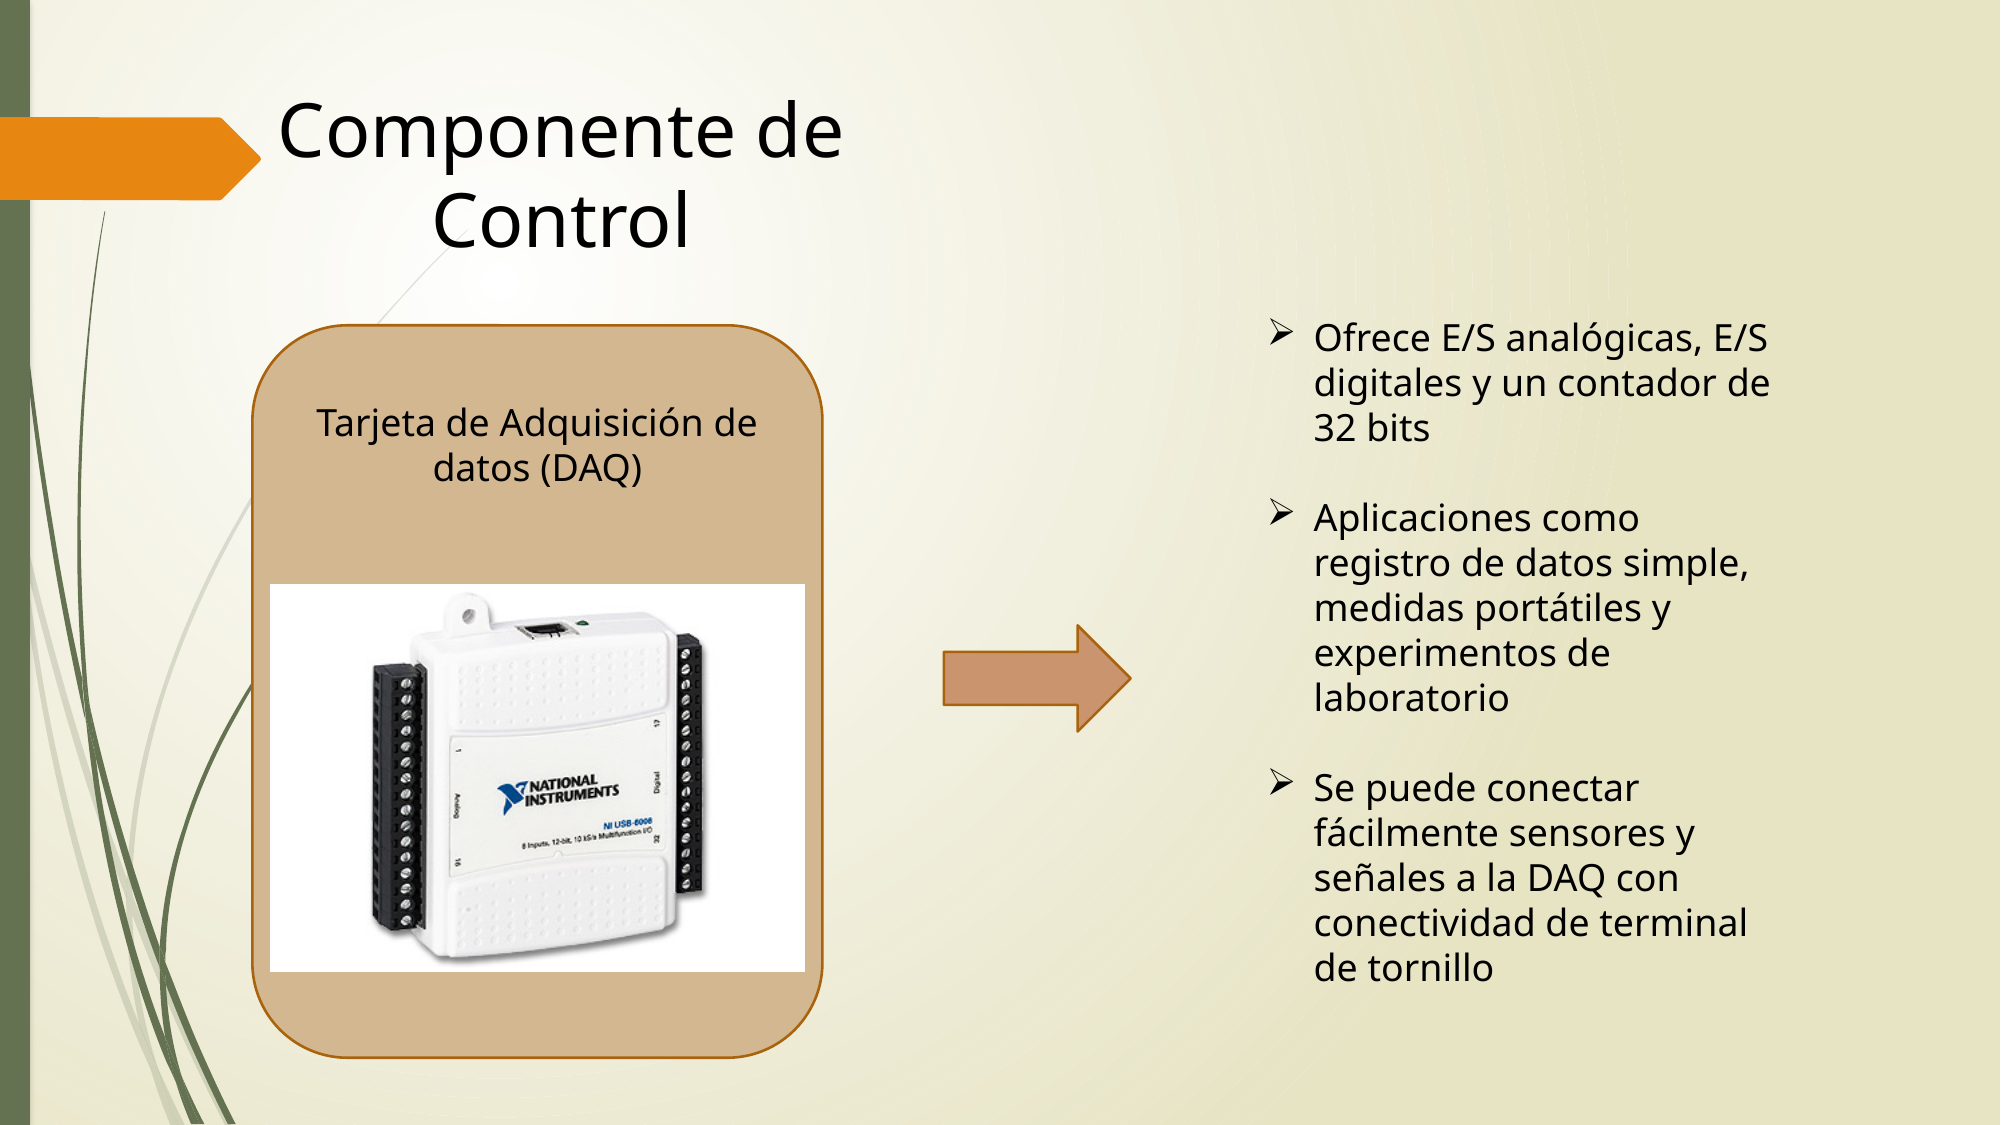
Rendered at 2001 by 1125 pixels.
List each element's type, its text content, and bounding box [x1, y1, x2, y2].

text_box [942, 624, 1132, 733]
text_box Ofrece E/S analógicas, E/S digitales y un contador de 32 bits Aplicaciones como registro de datos simple, medidas portátiles y experimentos de laboratorio Se puede conectar fácilmente sensores y señales a la DAQ con conectividad de terminal de tornillo [1252, 306, 1788, 997]
text_box Tarjeta de Adquisición de datos (DAQ) [297, 391, 778, 497]
text_box [251, 323, 824, 1060]
title Componente de Control [252, 46, 870, 270]
picture [270, 583, 805, 972]
